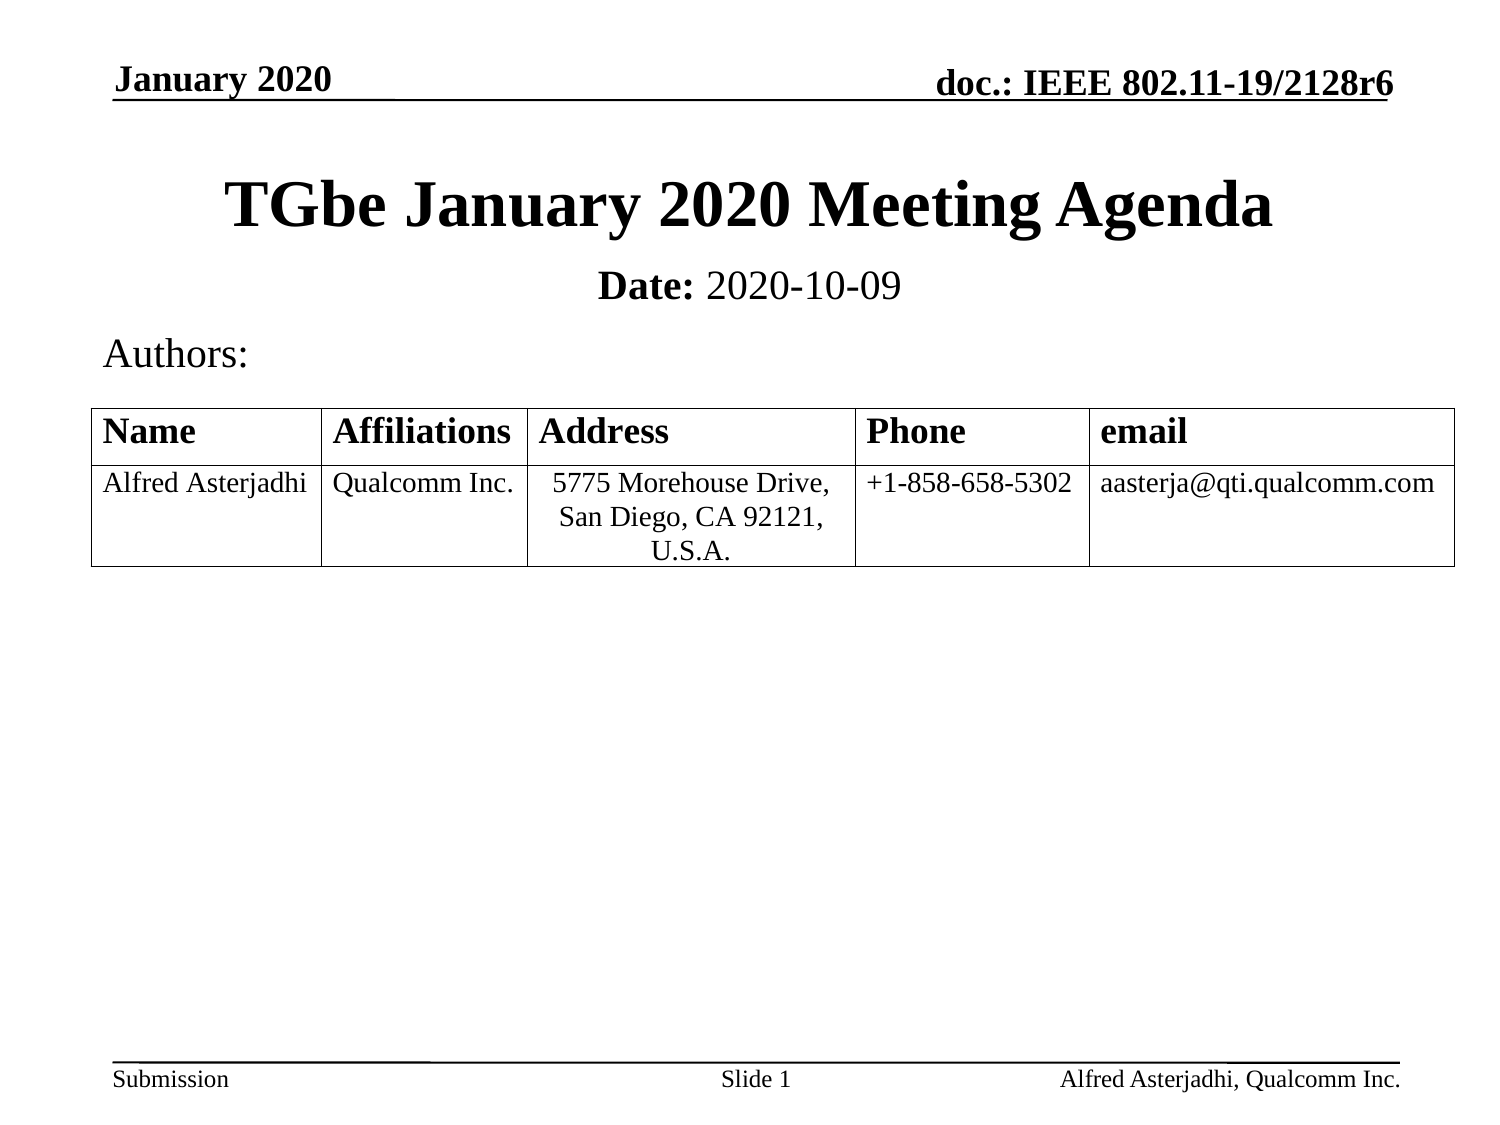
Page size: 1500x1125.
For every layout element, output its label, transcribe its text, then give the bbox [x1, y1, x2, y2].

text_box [75, 407, 1477, 819]
text_box Authors: [87, 318, 325, 381]
footer Alfred Asterjadhi, Qualcomm Inc. [902, 1061, 1402, 1093]
slide_number Slide 1 [712, 1061, 800, 1123]
list Date: 2020-10-09 [112, 249, 1388, 316]
title TGbe January 2020 Meeting Agenda [112, 112, 1388, 249]
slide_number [114, 54, 493, 100]
